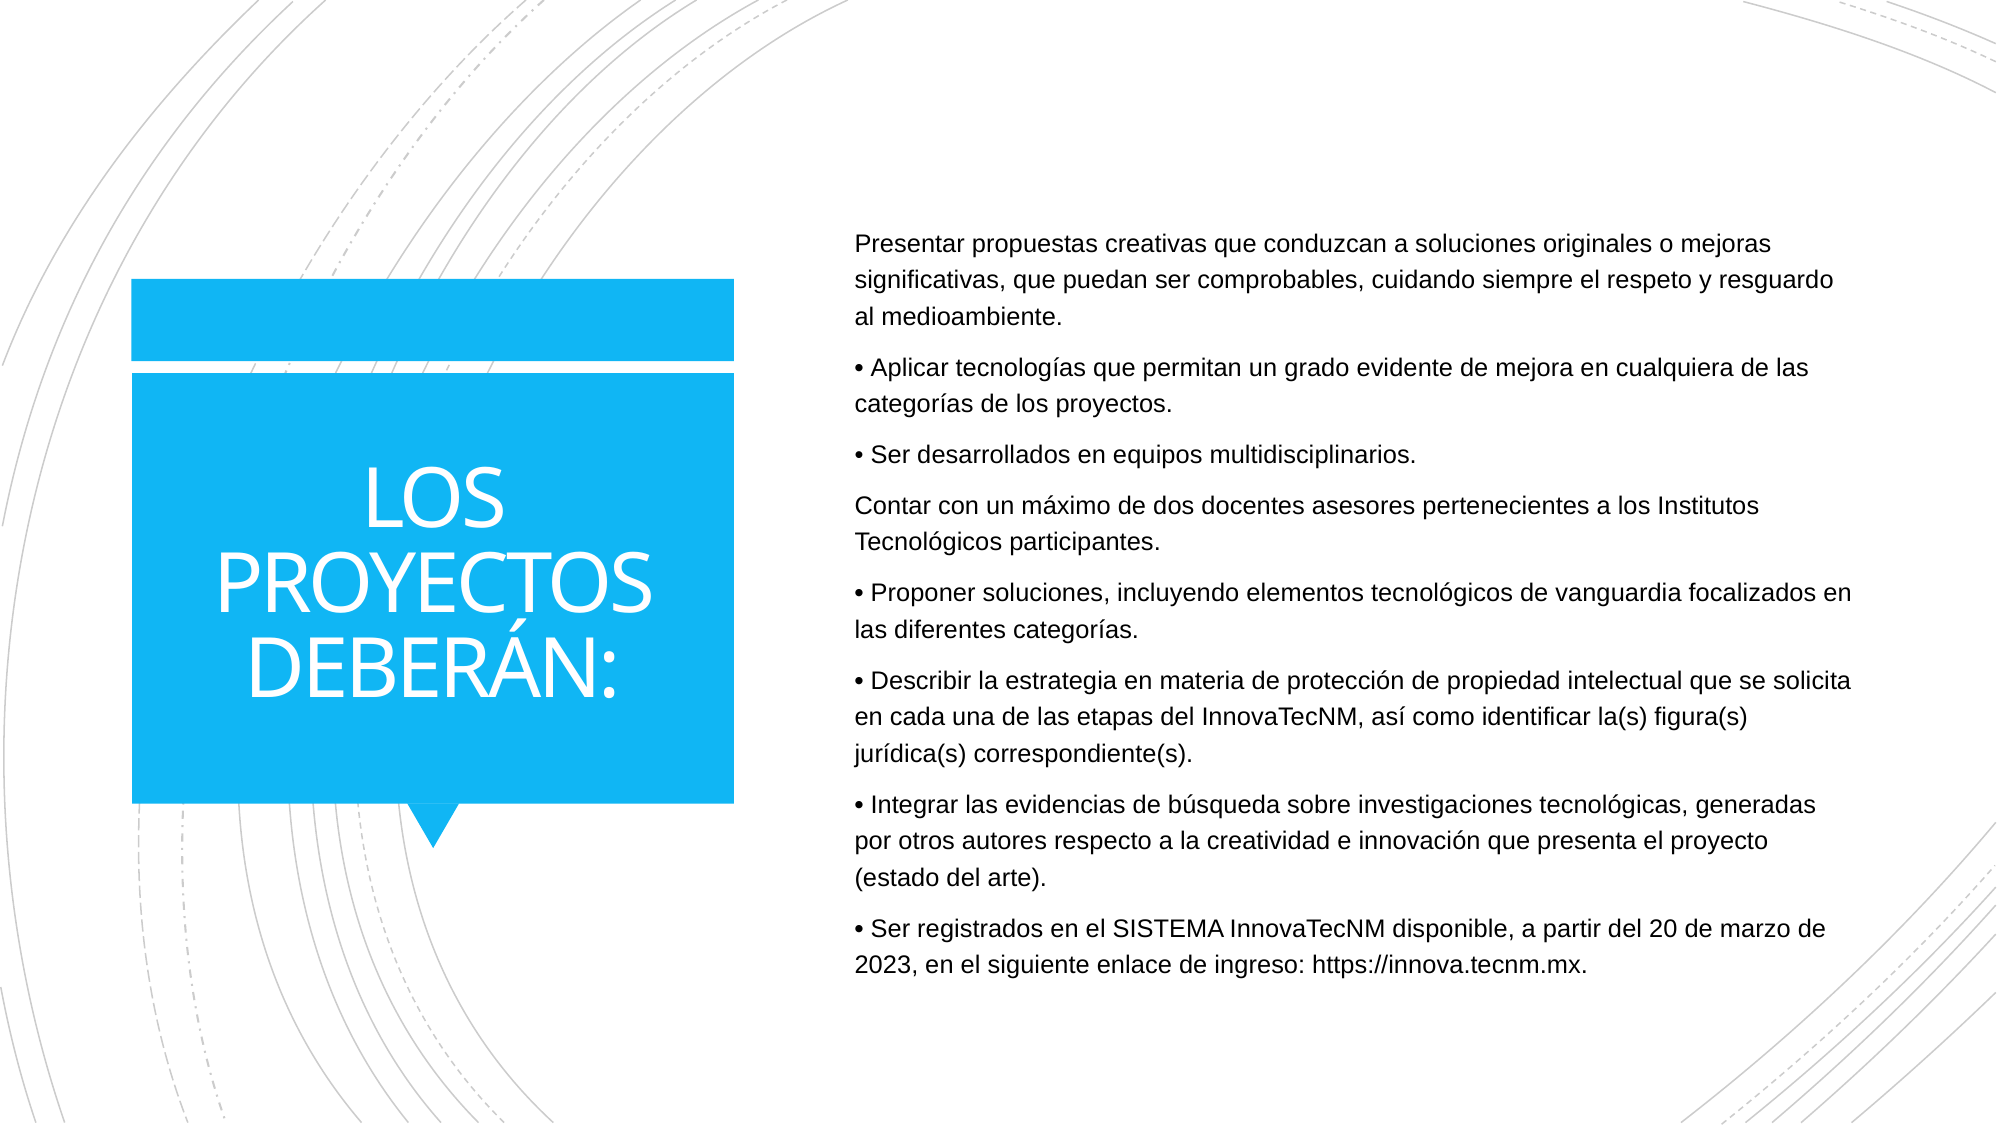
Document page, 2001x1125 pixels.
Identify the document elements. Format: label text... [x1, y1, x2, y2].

title LOS PROYECTOS DEBERÁN: [145, 385, 720, 789]
list Presentar propuestas creativas que conduzcan a soluciones originales o mejoras significativas, que puedan ser comprobables, cuidando siempre el respeto y resguardo al medioambiente. • Aplicar tecnologías que permitan un grado evidente de mejora en cualquiera de las categorías de los proyectos. • Ser desarrollados en equipos multidisciplinarios. Contar con un máximo de dos docentes asesores pertenecientes a los Institutos Tecnológicos participantes. • Proponer soluciones, incluyendo elementos tecnológicos de vanguardia focalizados en las diferentes categorías. • Describir la estrategia en materia de protección de propiedad intelectual que se solicita en cada una de las etapas del InnovaTecNM, así como identificar la(s) figura(s) jurídica(s) correspondiente(s). • Integrar las evidencias de búsqueda sobre investigaciones tecnológicas, generadas por otros autores respecto a la creatividad e innovación que presenta el proyecto (estado del arte). • Ser registrados en el SISTEMA InnovaTecNM disponible, a partir del 20 de marzo de 2023, en el siguiente enlace de ingreso: https://innova.tecnm.mx. [839, 131, 1871, 993]
